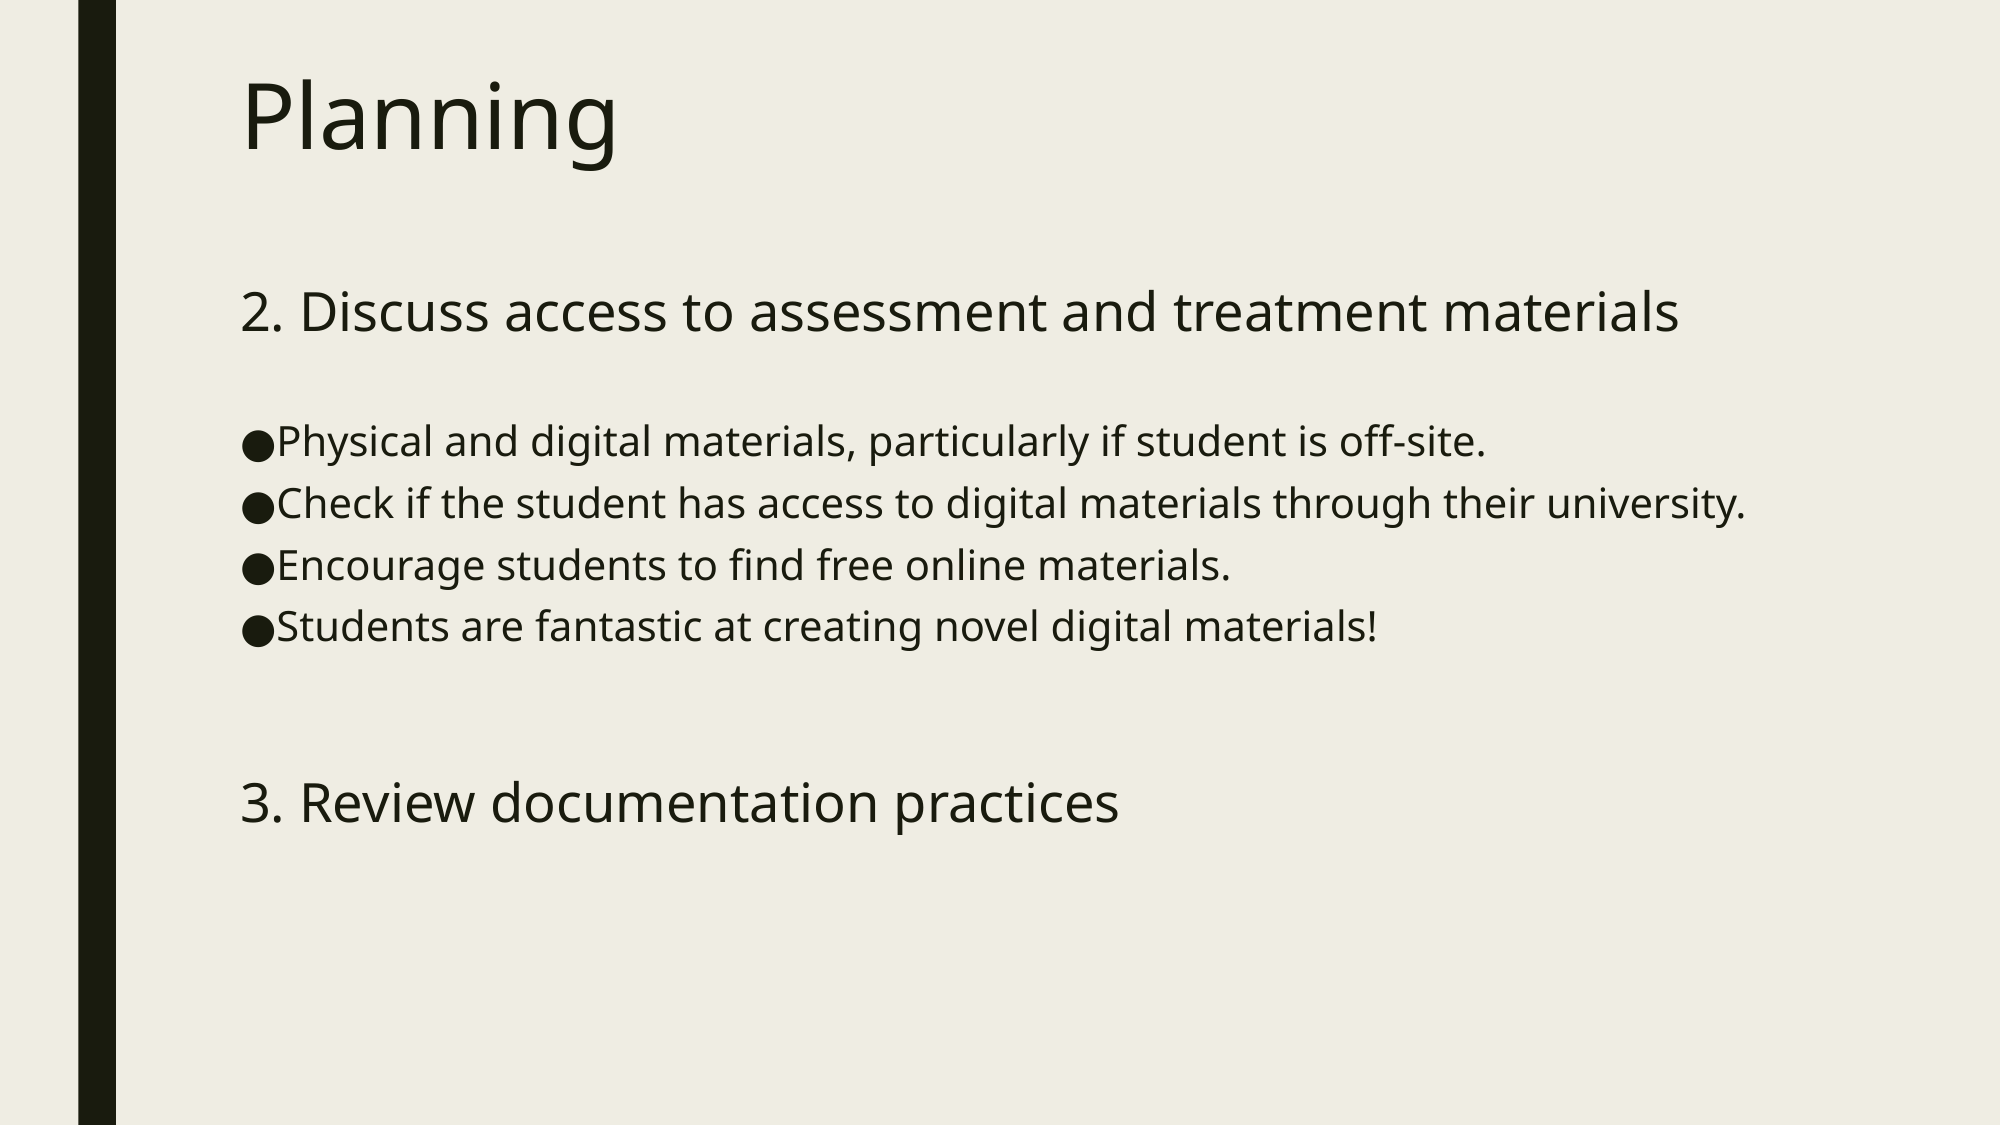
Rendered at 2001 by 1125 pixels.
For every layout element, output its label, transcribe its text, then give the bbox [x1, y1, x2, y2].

list 2. Discuss access to assessment and treatment materials Physical and digital materials, particularly if student is off-site. Check if the student has access to digital materials through their university. Encourage students to find free online materials. Students are fantastic at creating novel digital materials! 3. Review documentation practices [225, 210, 1825, 951]
title Planning [225, 63, 1800, 210]
